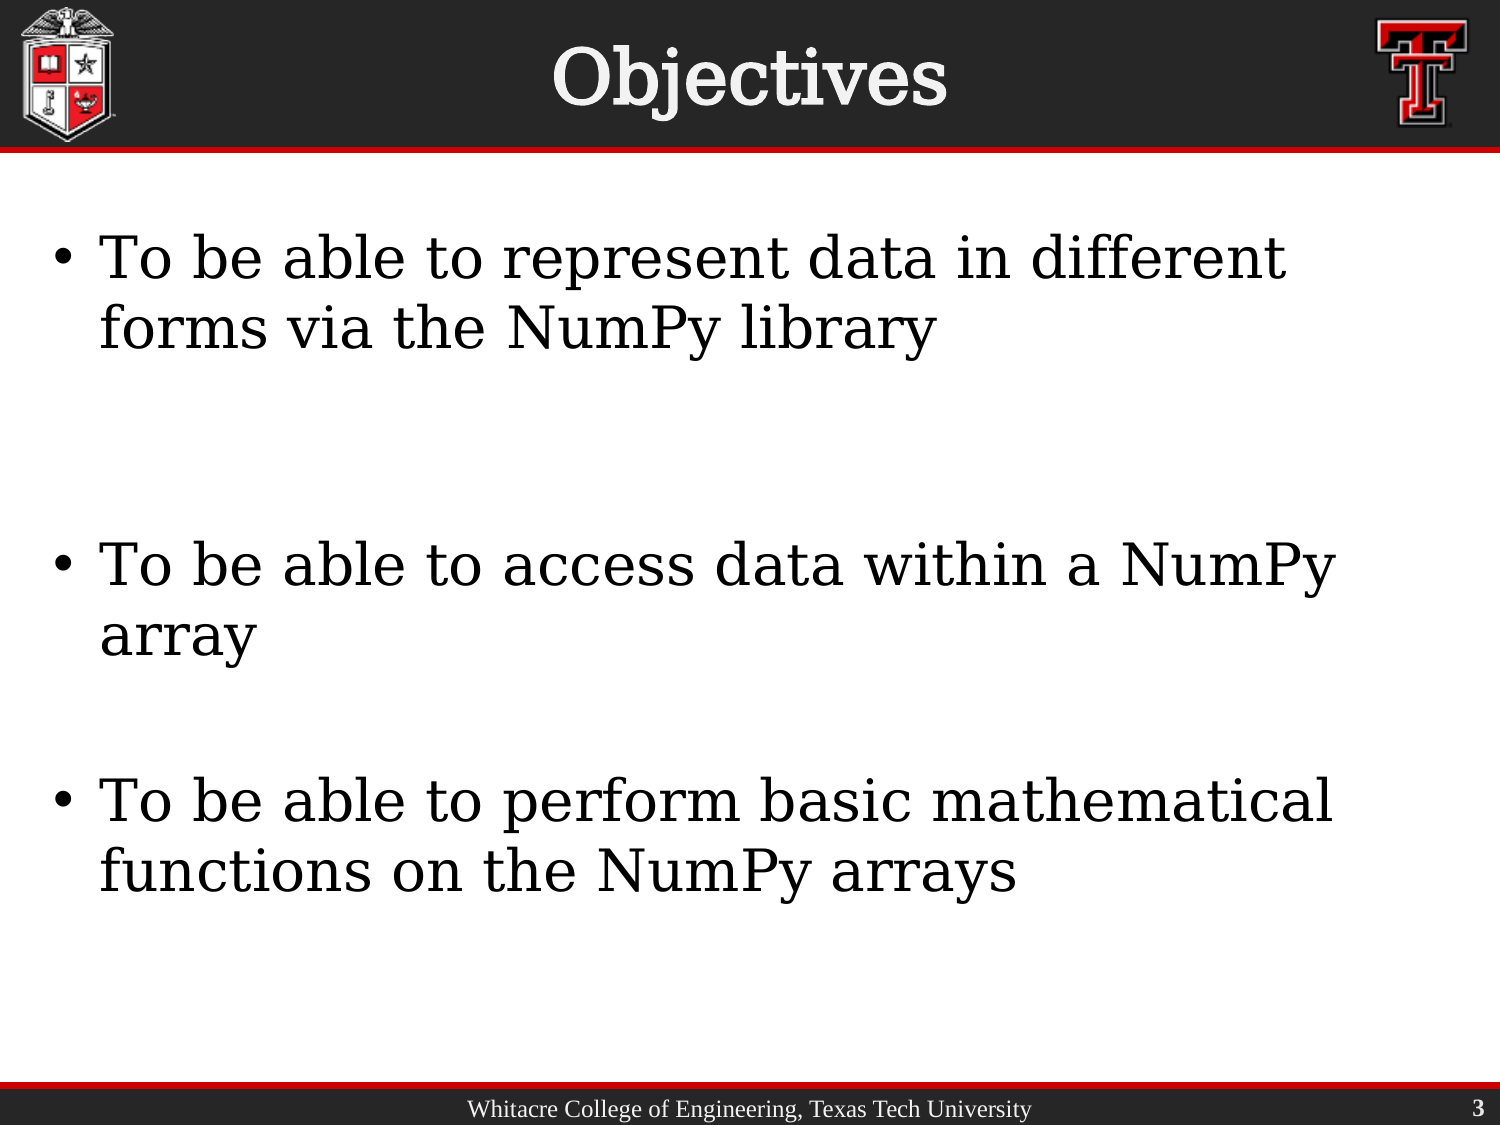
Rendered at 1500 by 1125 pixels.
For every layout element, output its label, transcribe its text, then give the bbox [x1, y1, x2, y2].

title Objectives [151, 6, 1349, 141]
text_box To be able to represent data in different forms via the NumPy library [38, 212, 1418, 368]
picture [1373, 14, 1472, 128]
picture [21, 7, 116, 142]
text_box To be able to perform basic mathematical functions on the NumPy arrays [38, 755, 1456, 911]
text_box To be able to access data within a NumPy array [38, 519, 1456, 675]
slide_number 3 [1392, 1086, 1500, 1125]
